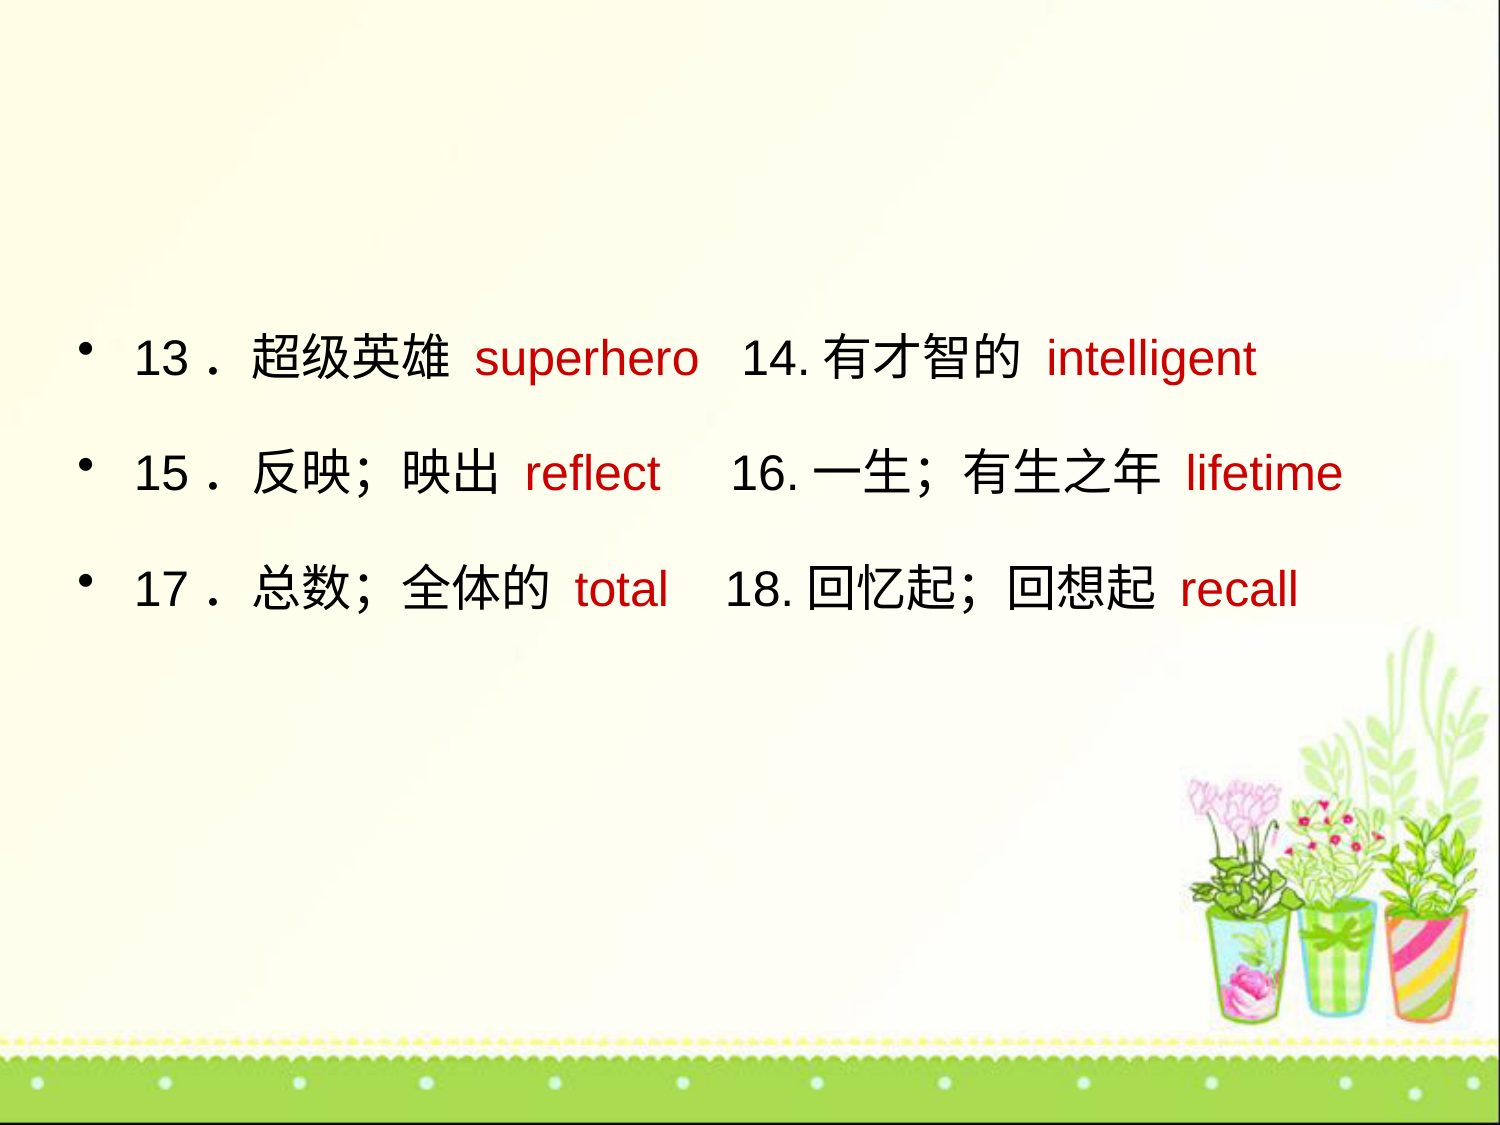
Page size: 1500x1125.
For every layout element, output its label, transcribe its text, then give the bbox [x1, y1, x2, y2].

list 13．超级英雄 superhero 14.有才智的 intelligent 15．反映；映出 reflect 16.一生；有生之年 lifetime 17．总数；全体的 total 18.回忆起；回想起 recall [62, 329, 1413, 796]
picture [0, 0, 1500, 1125]
